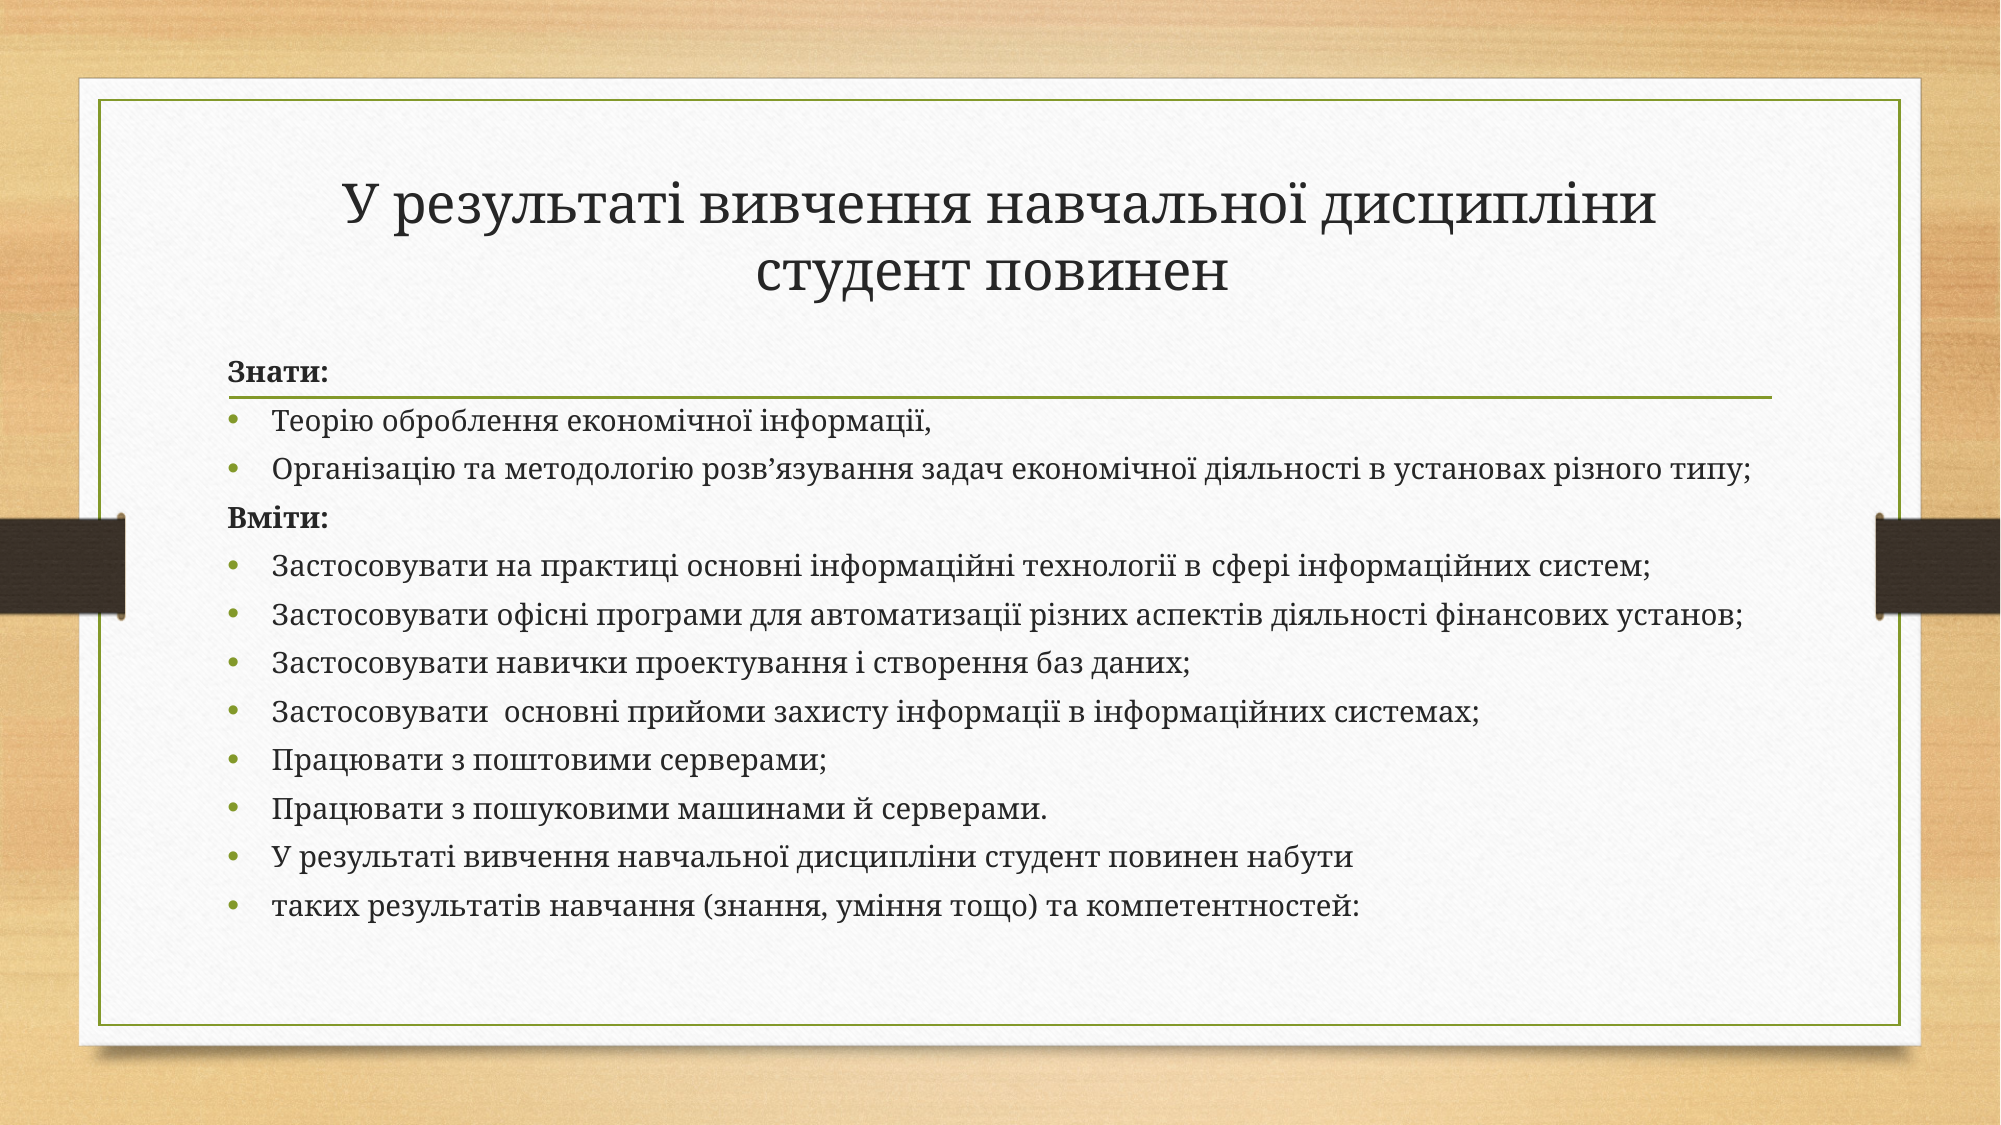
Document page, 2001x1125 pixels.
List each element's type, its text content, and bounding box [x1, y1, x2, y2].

list Знати: Теорію оброблення економічної інформації, Організацію та методологію розв’язування задач економічної діяльності в установах різного типу; Вміти: Застосовувати на практиці основні інформаційні технології в сфері інформаційних систем; Застосовувати офісні програми для автоматизації різних аспектів діяльності фінансових установ; Застосовувати навички проектування і створення баз даних; Застосовувати основні прийоми захисту інформації в інформаційних системах; Працювати з поштовими серверами; Працювати з пошуковими машинами й серверами. У результаті вивчення навчальної дисципліни студент повинен набути таких результатів навчання (знання, уміння тощо) та компетентностей: [212, 345, 1788, 964]
title У результаті вивчення навчальної дисципліни студент повинен [212, 161, 1788, 345]
picture [0, 0, 2001, 1125]
